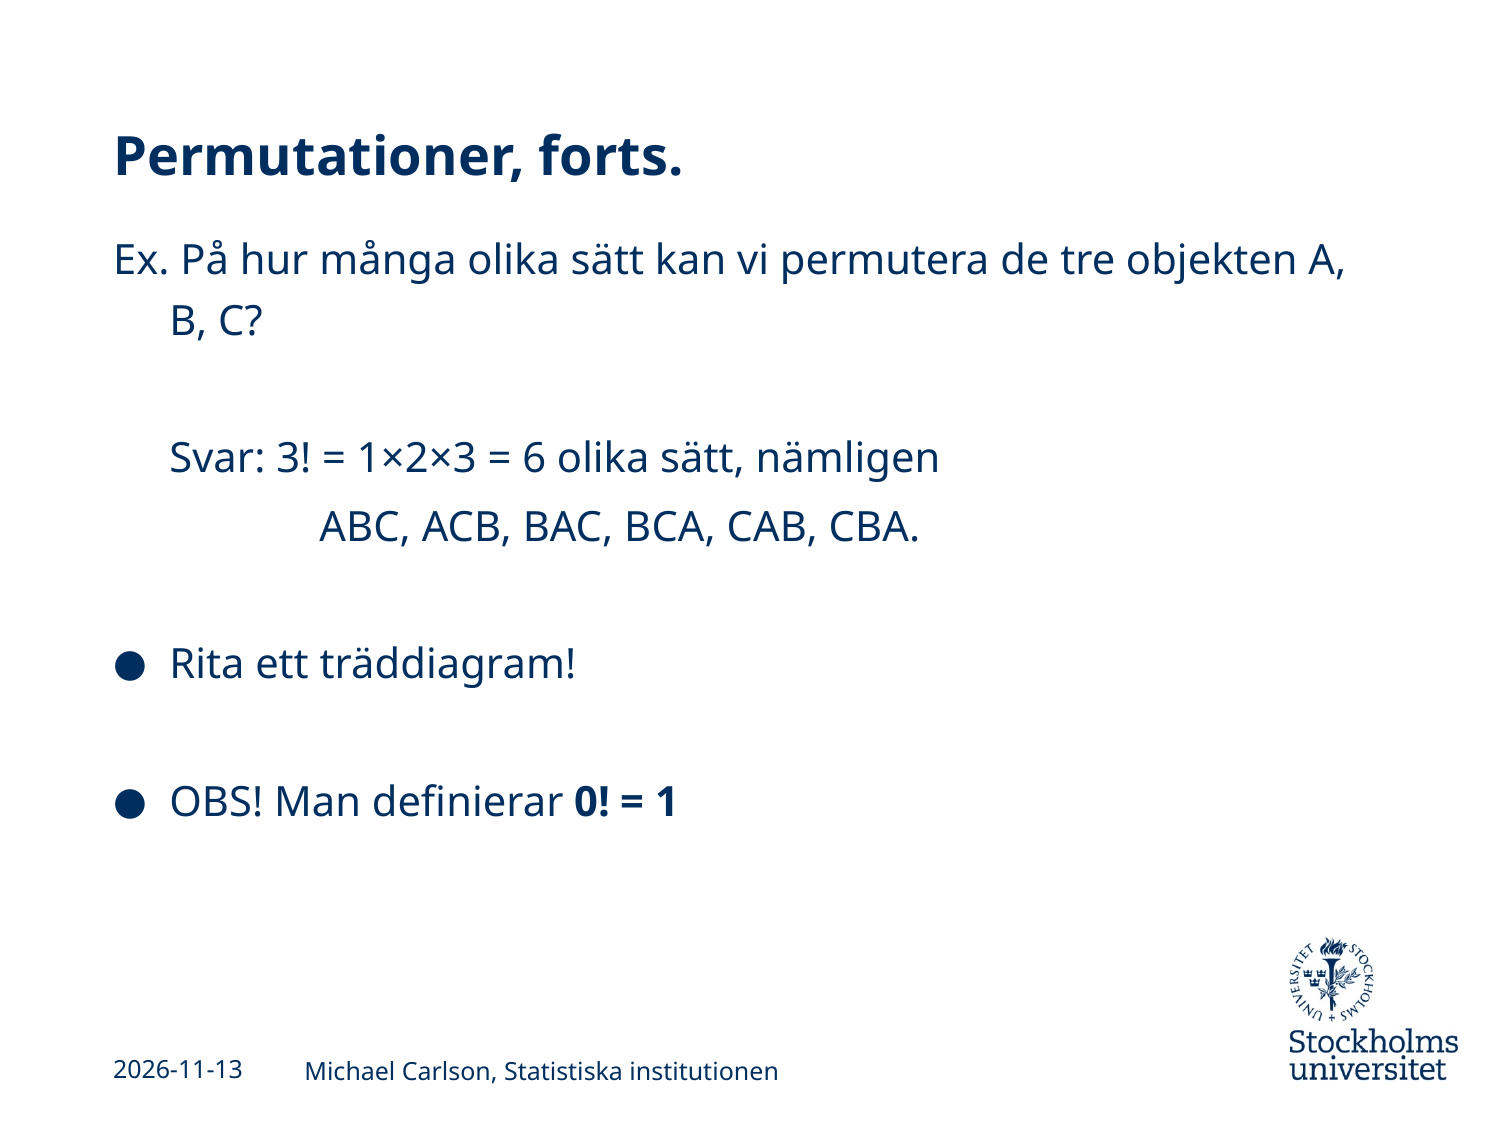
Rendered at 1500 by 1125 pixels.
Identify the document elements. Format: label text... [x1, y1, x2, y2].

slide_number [98, 1047, 283, 1094]
footer Michael Carlson, Statistiska institutionen [289, 1047, 1027, 1094]
list Ex. På hur många olika sätt kan vi permutera de tre objekten A, B, C? Svar: 3! = 1×2×3 = 6 olika sätt, nämligen ABC, ACB, BAC, BCA, CAB, CBA. Rita ett träddiagram! OBS! Man definierar 0! = 1 [98, 214, 1402, 923]
title Permutationer, forts. [98, 63, 1402, 195]
picture [1288, 937, 1458, 1088]
